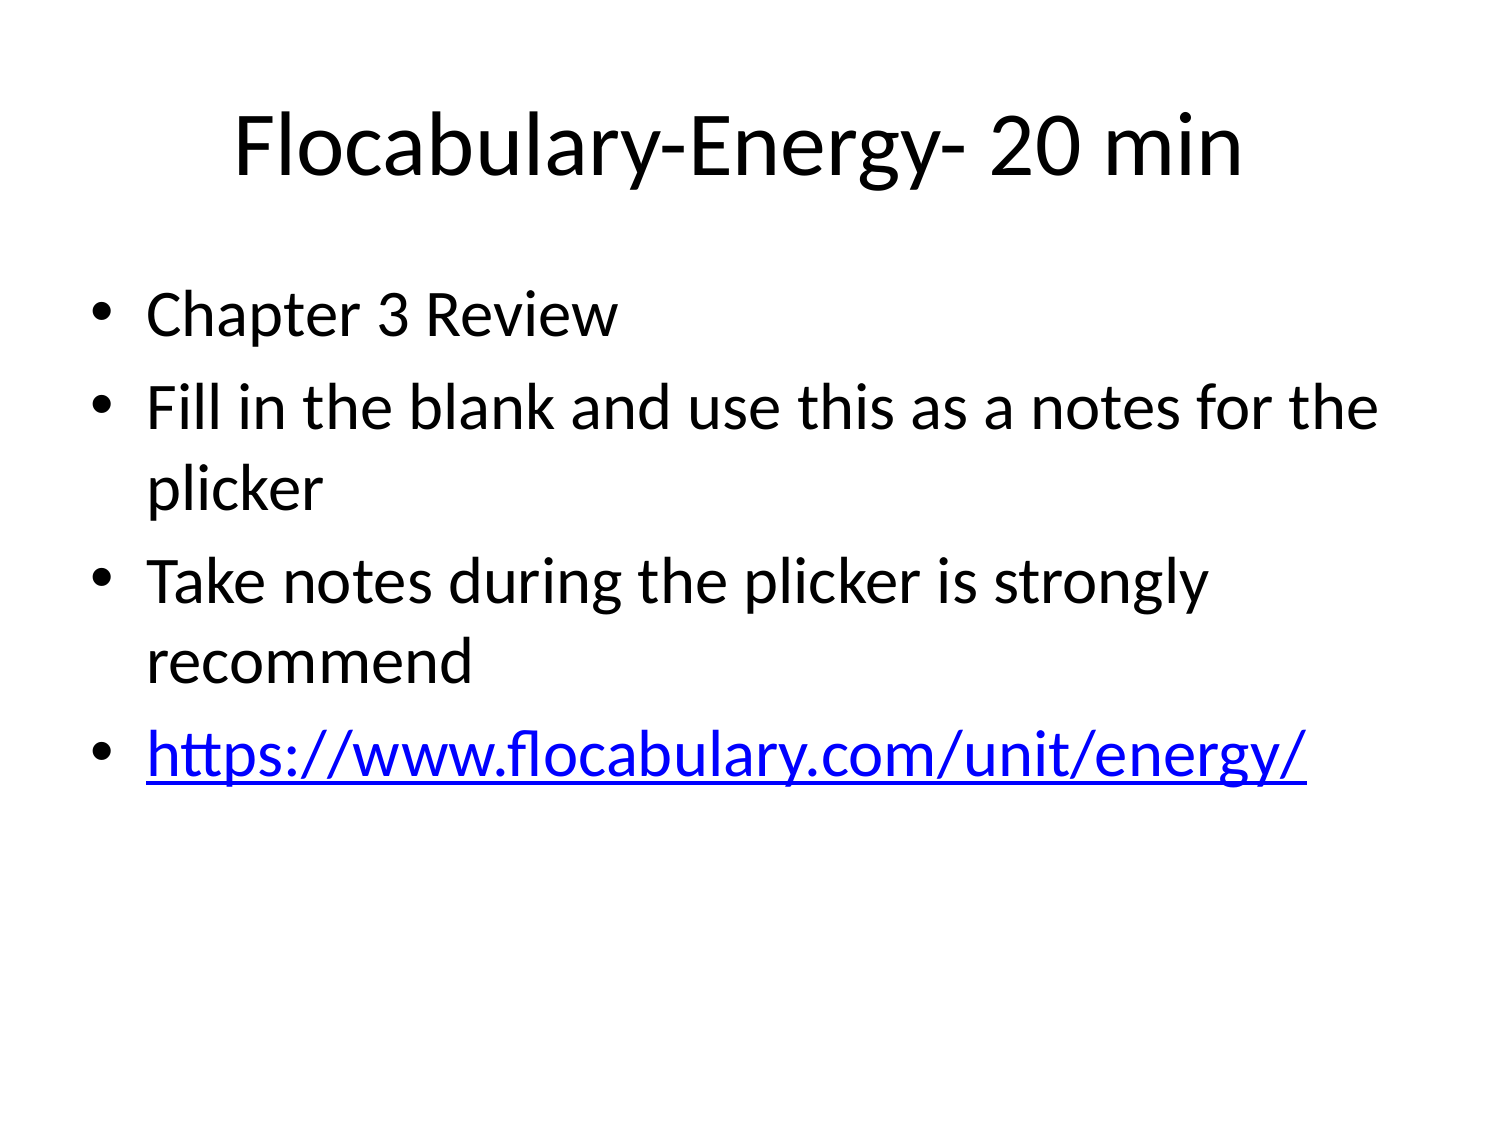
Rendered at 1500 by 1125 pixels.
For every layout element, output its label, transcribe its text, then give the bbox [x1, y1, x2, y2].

title Flocabulary-Energy- 20 min [75, 45, 1425, 233]
list Chapter 3 Review Fill in the blank and use this as a notes for the plicker Take notes during the plicker is strongly recommend https://www.flocabulary.com/unit/energy/ [75, 262, 1425, 1005]
